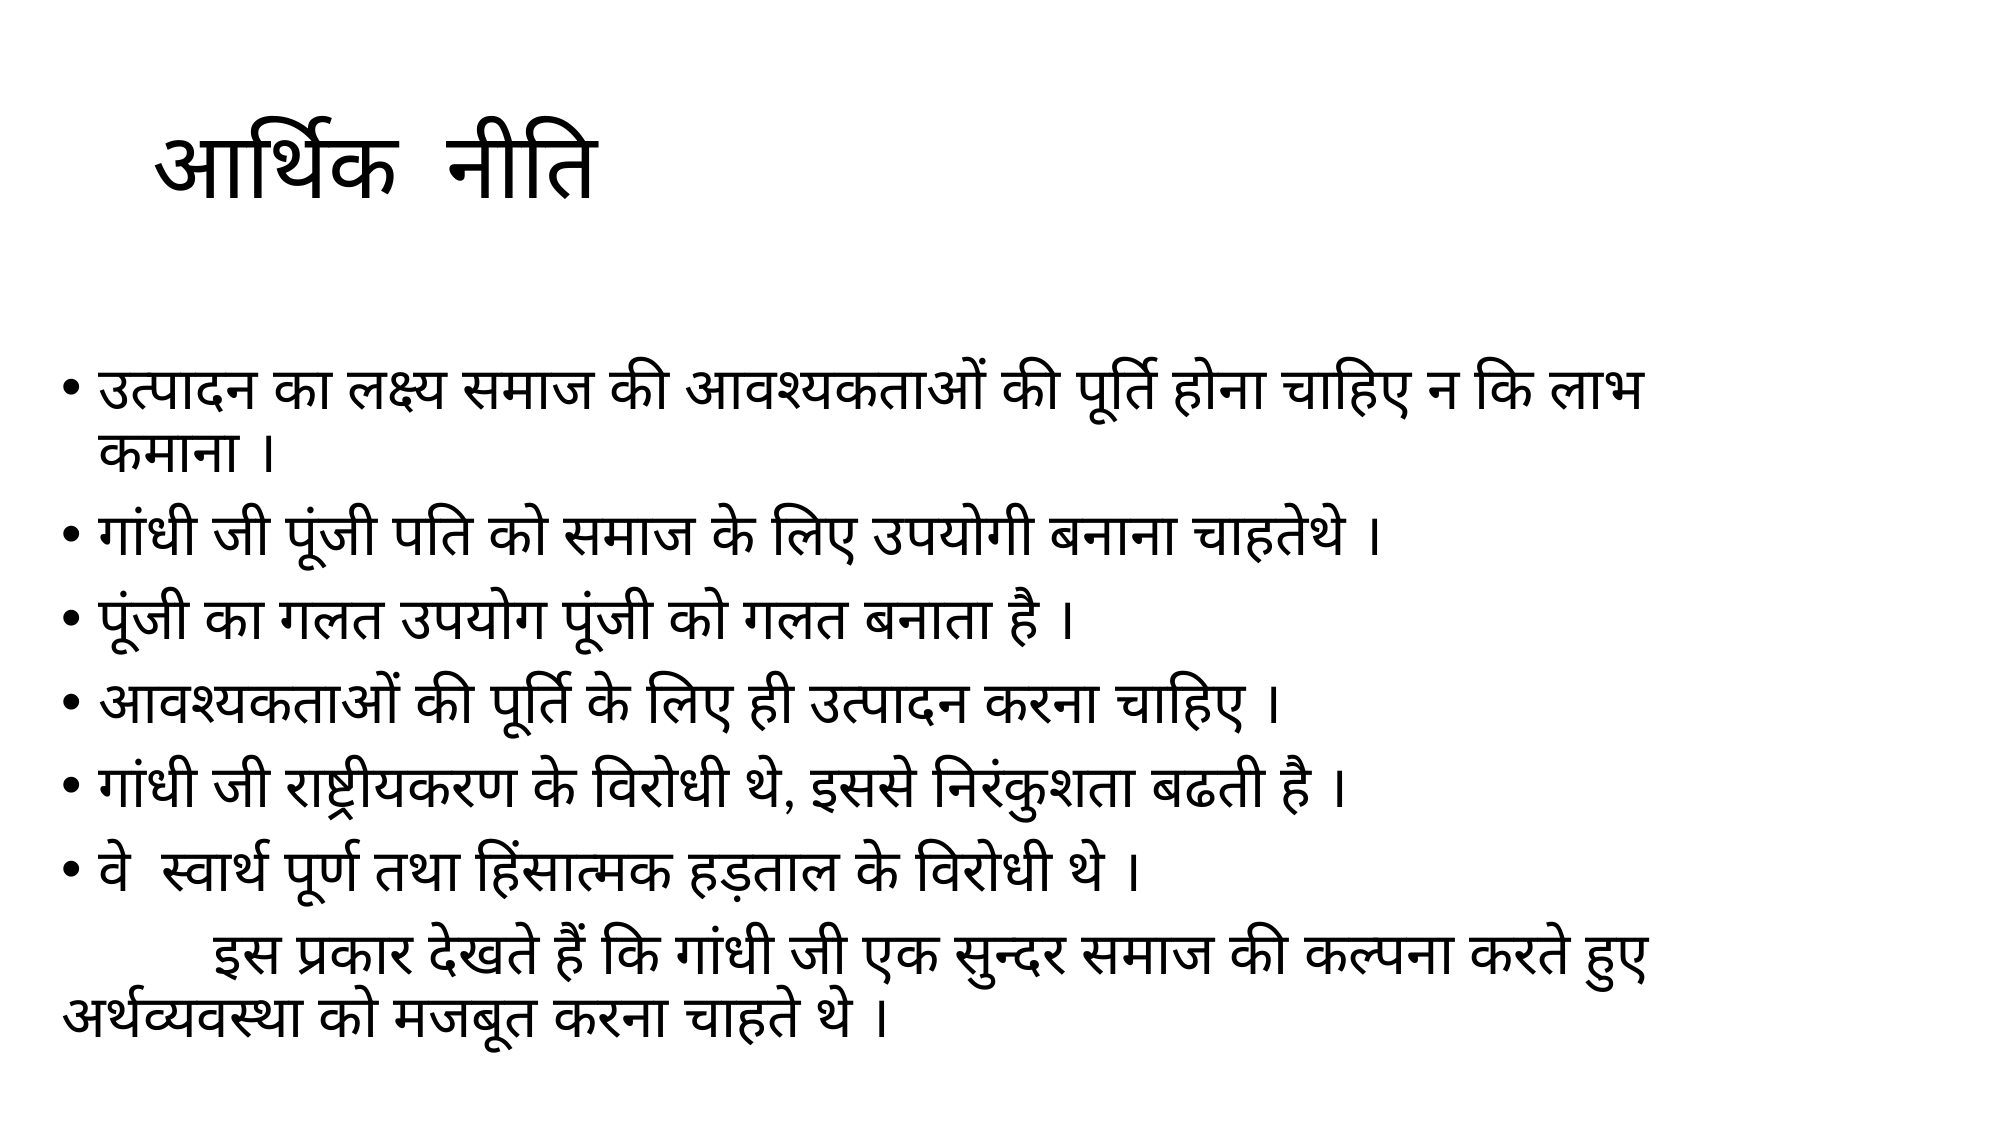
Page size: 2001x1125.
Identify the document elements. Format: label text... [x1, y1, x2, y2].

title आर्थिक नीति [137, 59, 1863, 278]
list उत्पादन का लक्ष्य समाज की आवश्यकताओं की पूर्ति होना चाहिए न कि लाभ कमाना । गांधी जी पूंजी पति को समाज के लिए उपयोगी बनाना चाहतेथे । पूंजी का गलत उपयोग पूंजी को गलत बनाता है । आवश्यकताओं की पूर्ति के लिए ही उत्पादन करना चाहिए । गांधी जी राष्ट्रीयकरण के विरोधी थे, इससे निरंकुशता बढती है । वे स्वार्थ पूर्ण तथा हिंसात्मक हड़ताल के विरोधी थे । इस प्रकार देखते हैं कि गांधी जी एक सुन्दर समाज की कल्पना करते हुए अर्थव्यवस्था को मजबूत करना चाहते थे । [46, 351, 1772, 1066]
